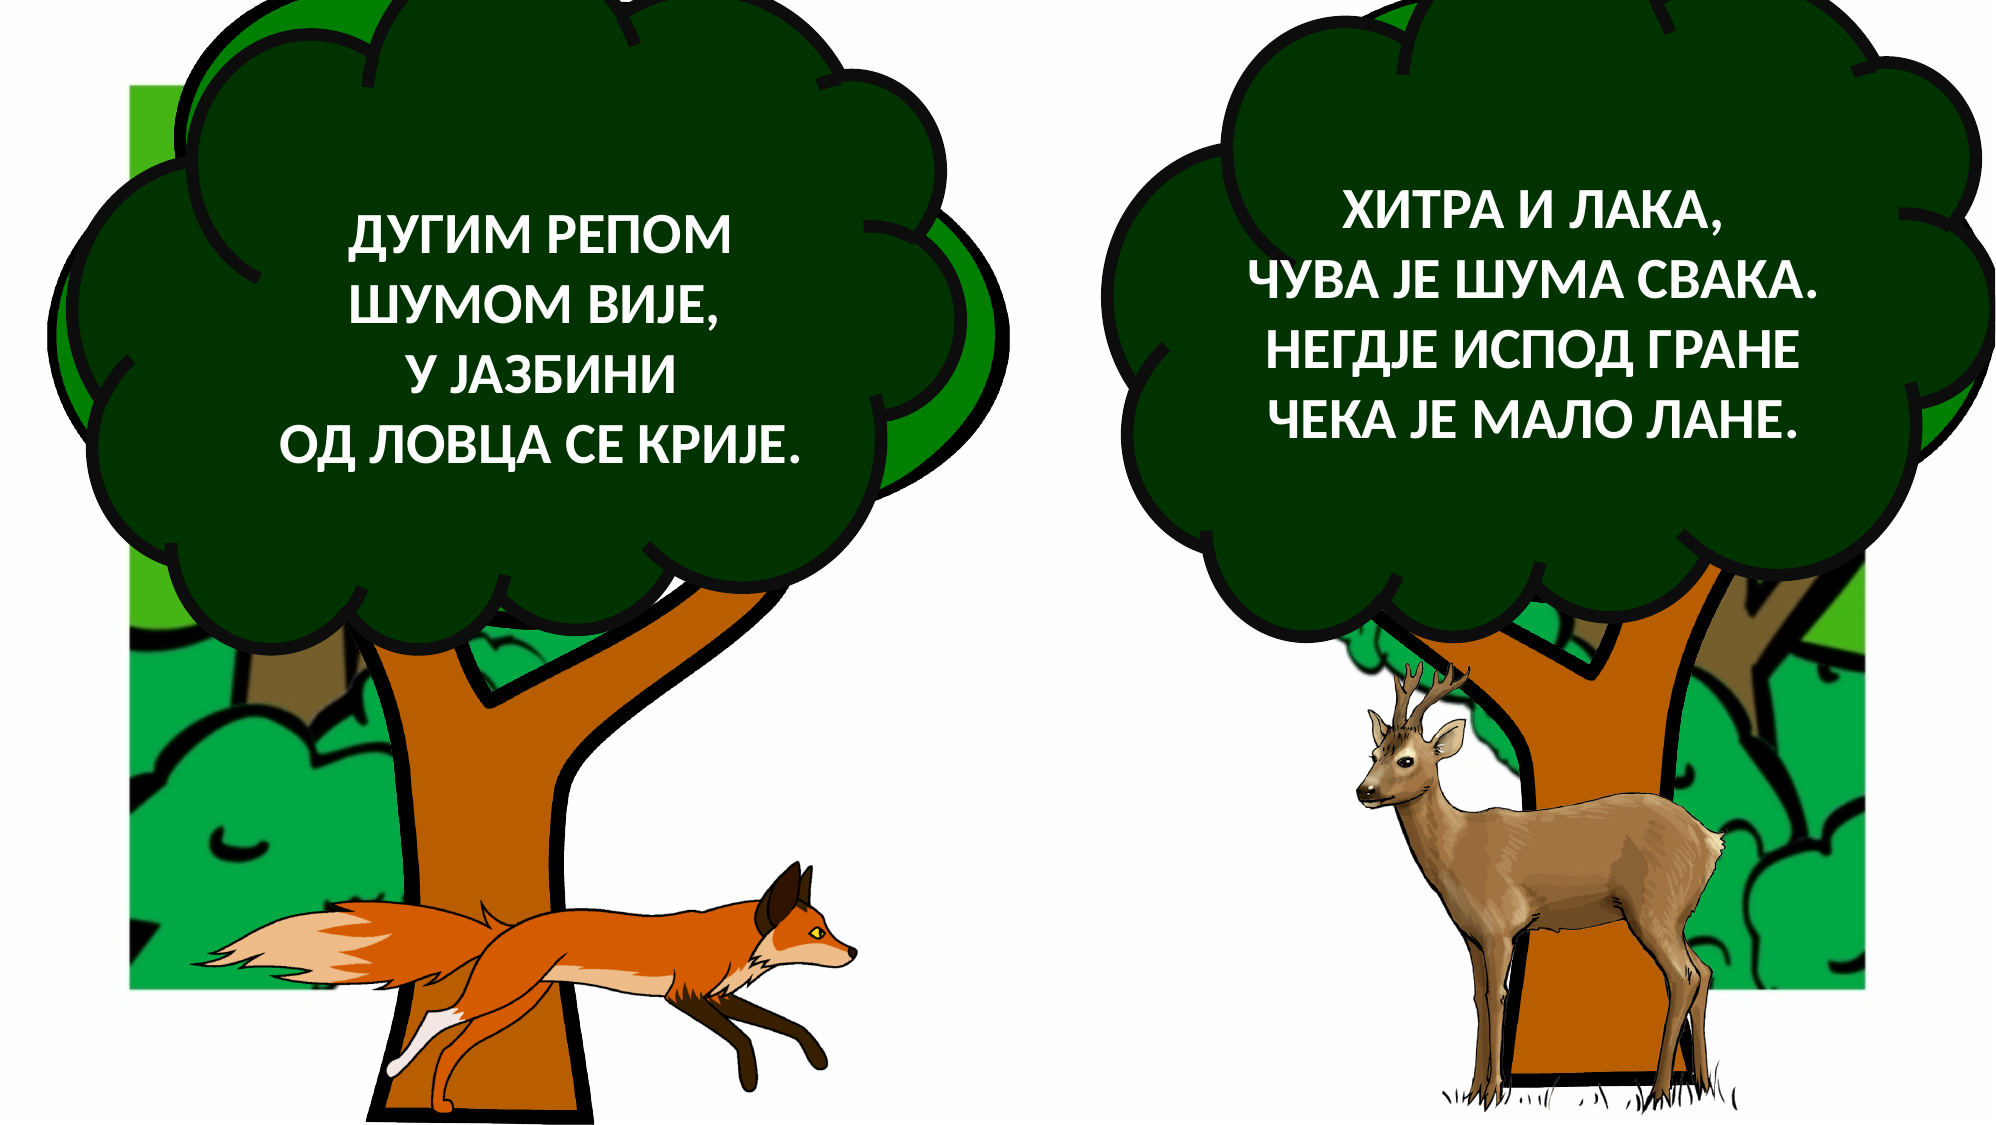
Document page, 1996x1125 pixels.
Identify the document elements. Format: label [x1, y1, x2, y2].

text_box [1105, 261, 1109, 333]
picture [0, 0, 1996, 1125]
